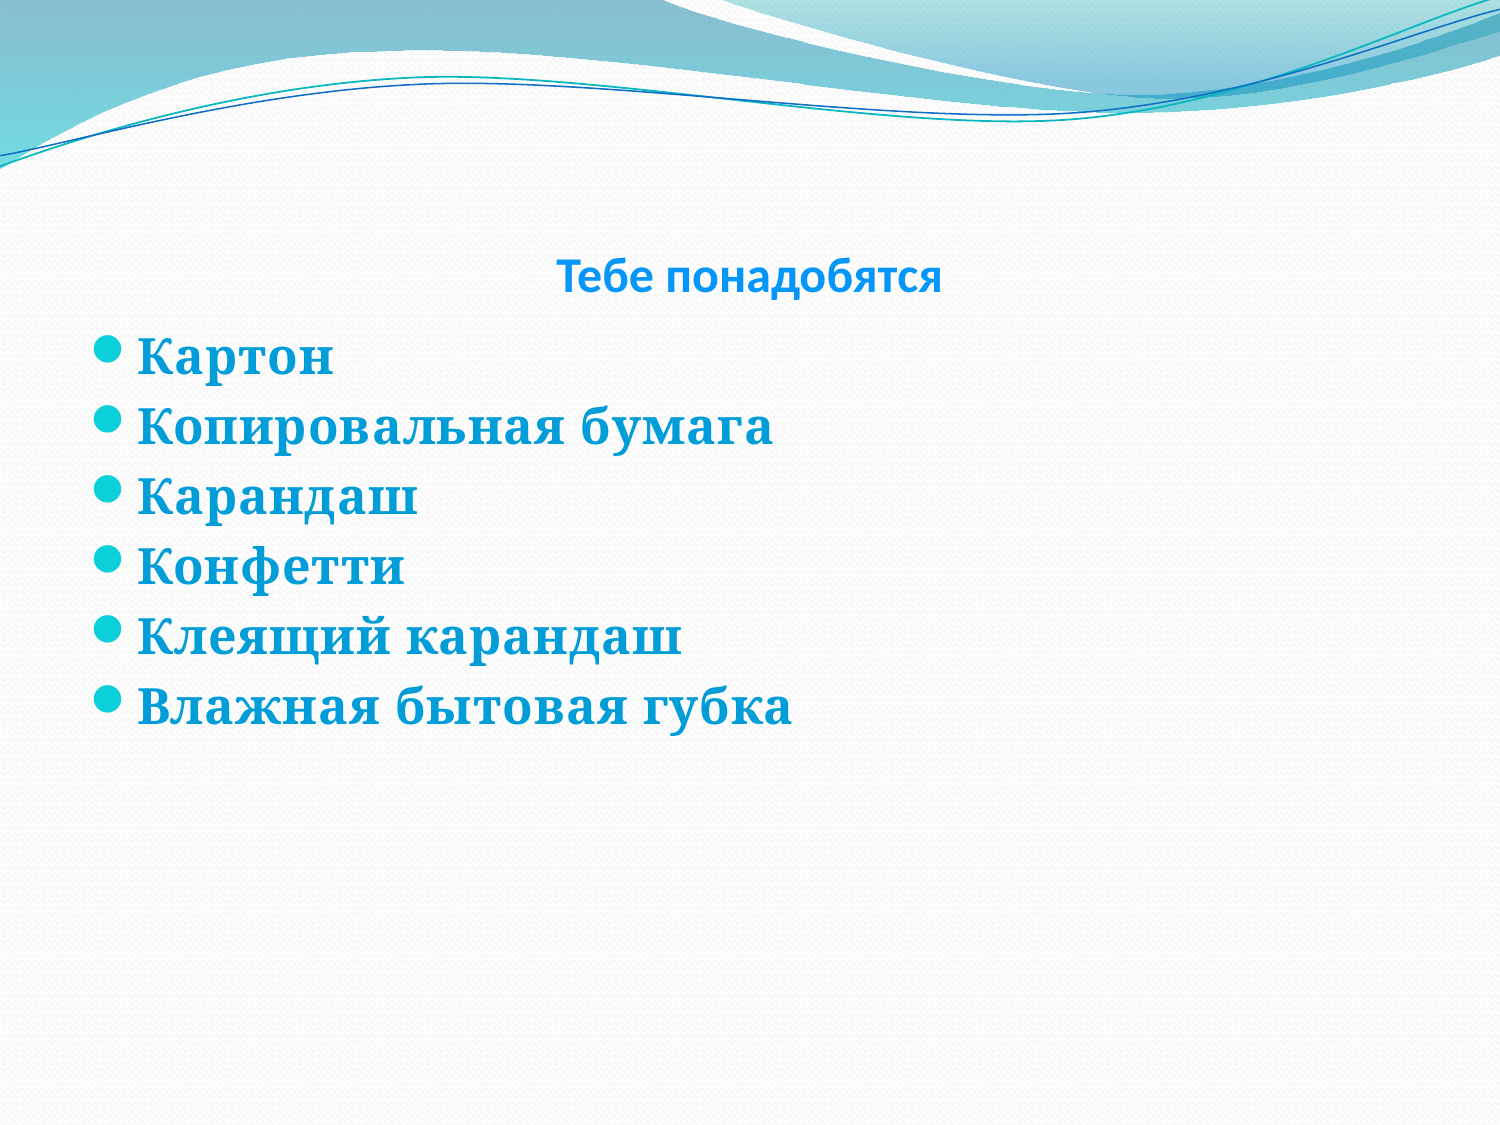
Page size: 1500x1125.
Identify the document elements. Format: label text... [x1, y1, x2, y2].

title Тебе понадобятся [75, 115, 1425, 303]
list Картон Копировальная бумага Карандаш Конфетти Клеящий карандаш Влажная бытовая губка [75, 317, 1425, 1038]
